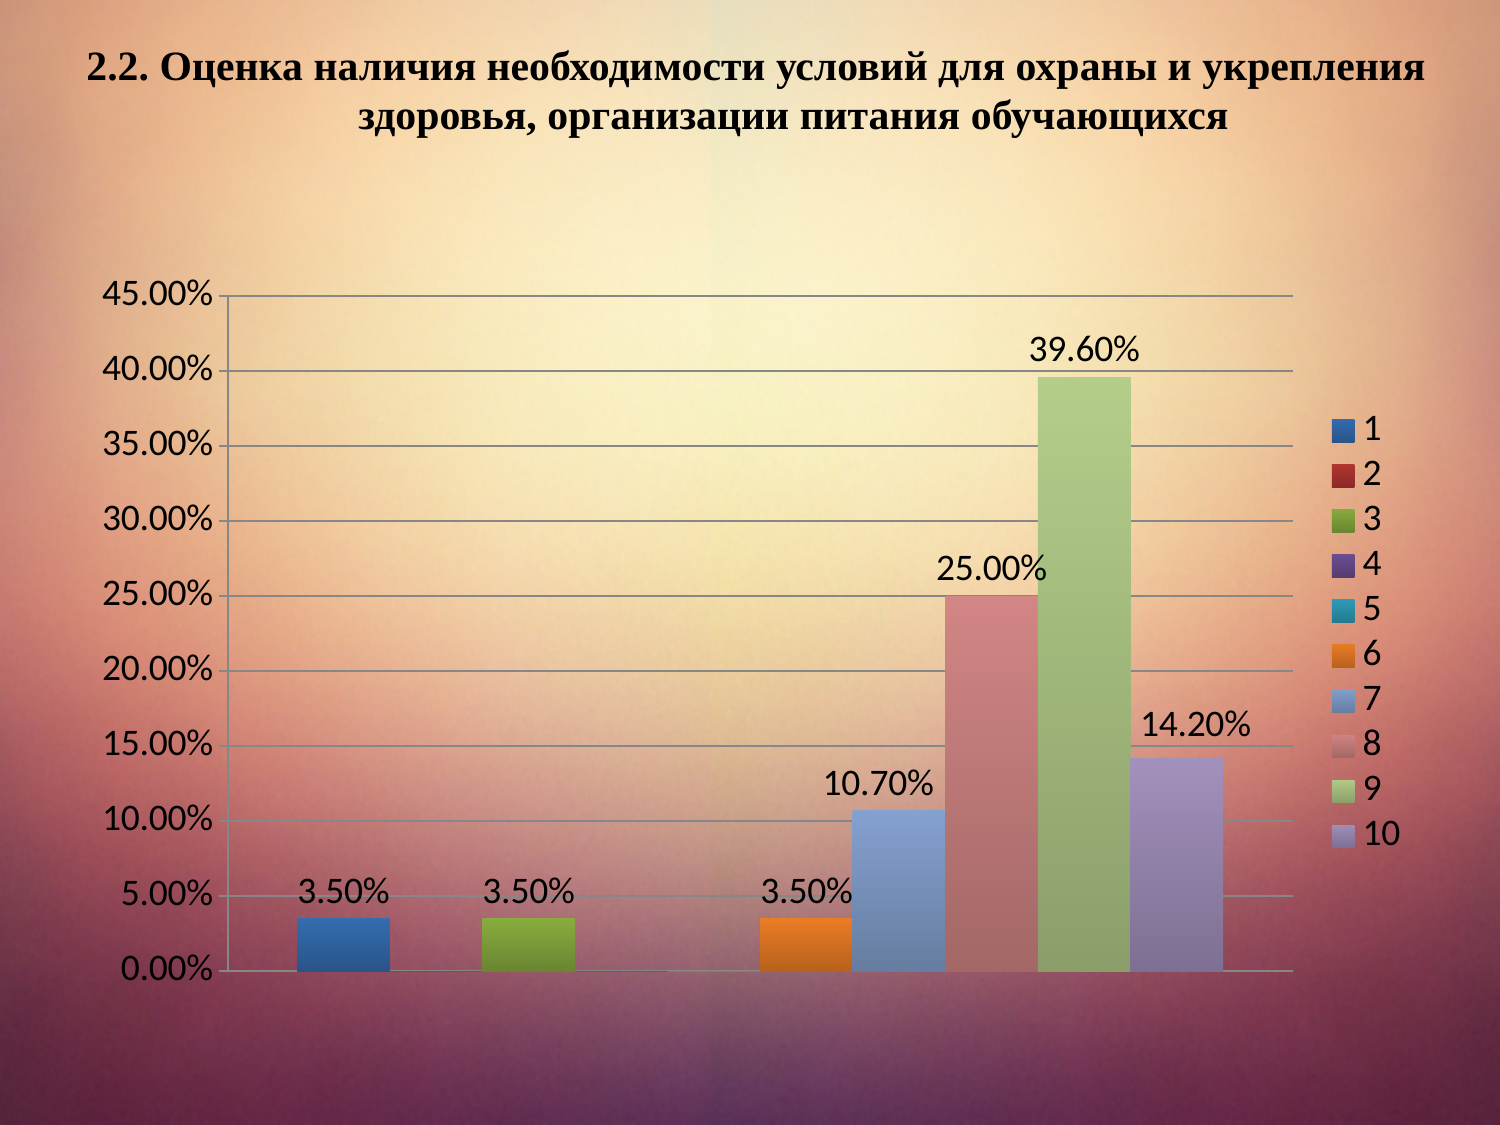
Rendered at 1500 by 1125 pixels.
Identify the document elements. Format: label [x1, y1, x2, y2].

picture [0, 0, 1500, 1125]
chart [74, 262, 1426, 1006]
